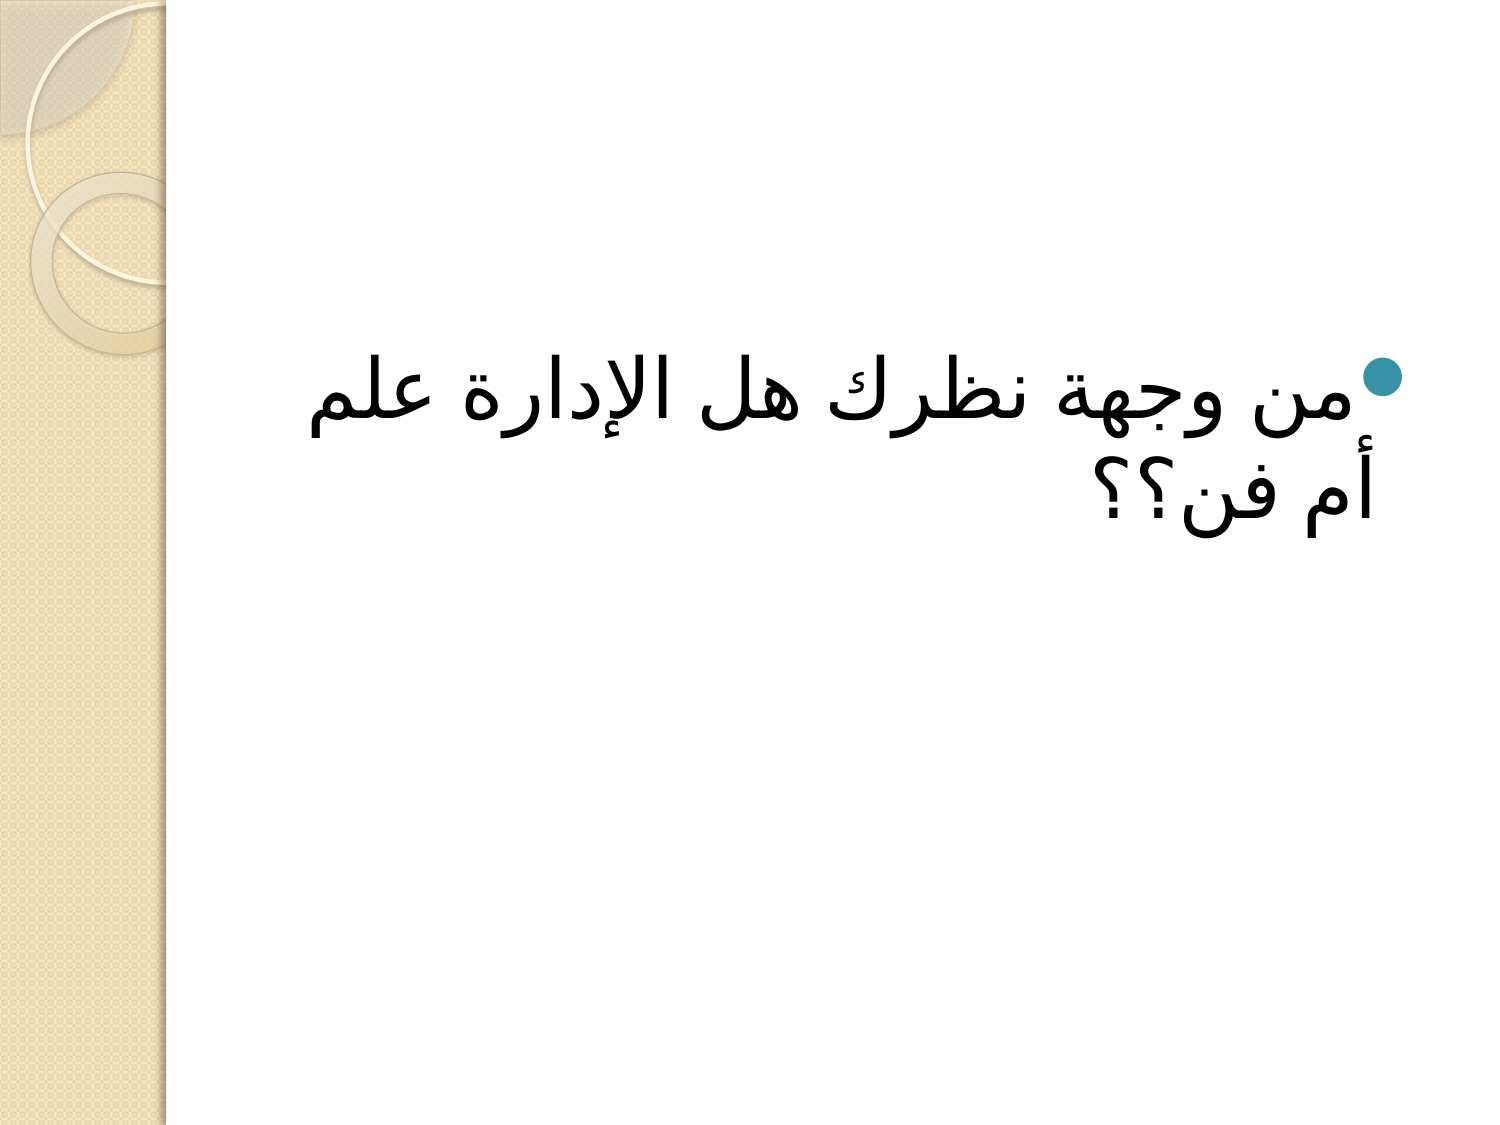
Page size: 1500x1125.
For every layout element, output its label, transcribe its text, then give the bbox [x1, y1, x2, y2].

list من وجهة نظرك هل الإدارة علم أم فن؟؟ [222, 328, 1453, 861]
